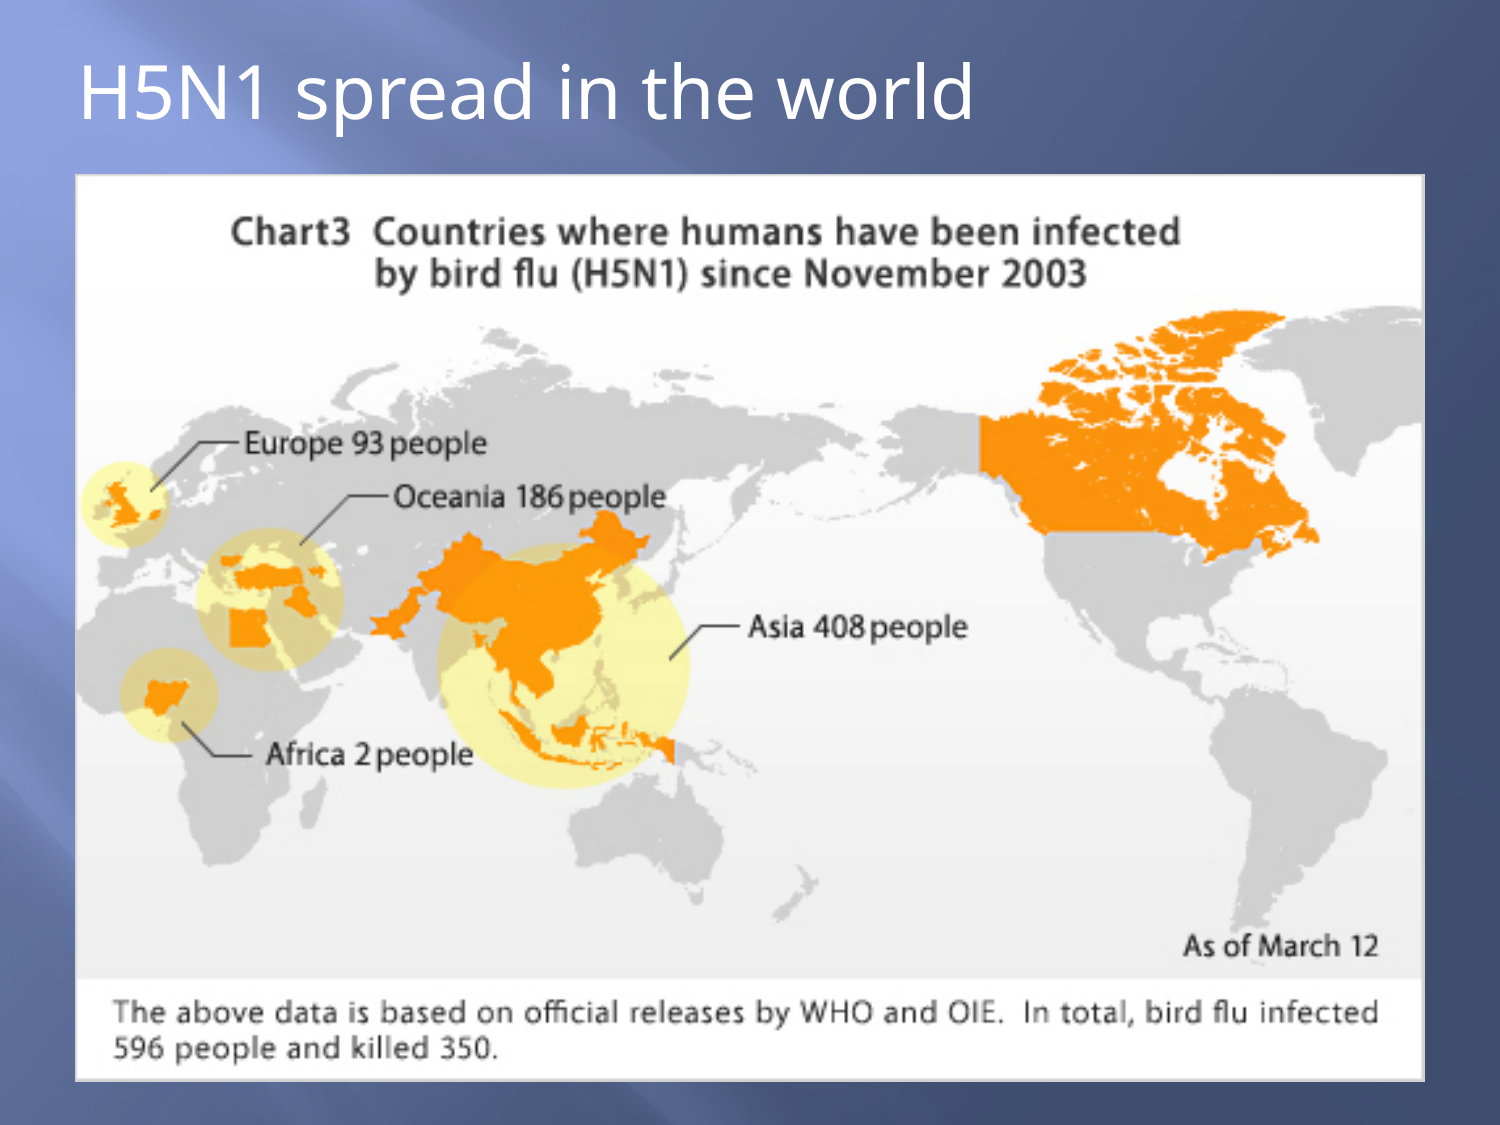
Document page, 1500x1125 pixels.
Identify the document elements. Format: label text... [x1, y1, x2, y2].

picture [74, 174, 1426, 1082]
text_box H5N1 spread in the world [62, 37, 1425, 143]
